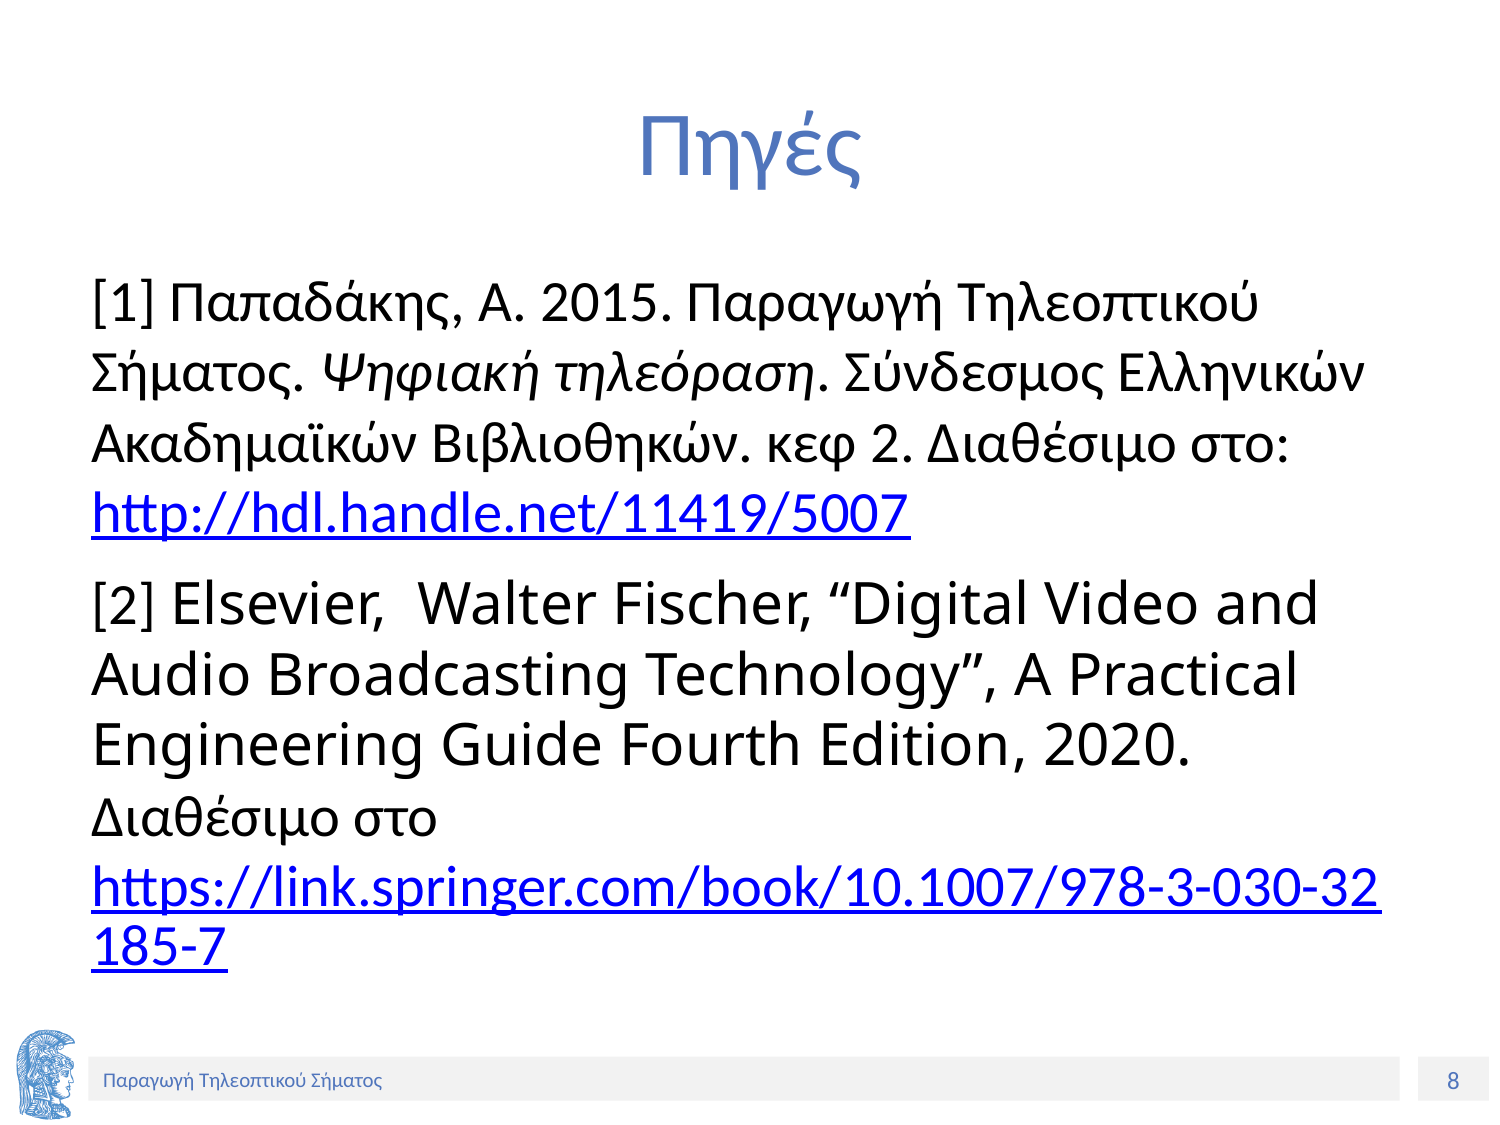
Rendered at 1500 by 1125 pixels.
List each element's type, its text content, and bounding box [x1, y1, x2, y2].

list [1] Παπαδάκης, Α. 2015. Παραγωγή Τηλεοπτικού Σήματος. Ψηφιακή τηλεόραση. Σύνδεσμος Ελληνικών Ακαδημαϊκών Βιβλιοθηκών. κεφ 2. Διαθέσιμο στο: http://hdl.handle.net/11419/5007 [2] Elsevier, Walter Fischer, “Digital Video and Audio Broadcasting Technology”, A Practical Engineering Guide Fourth Edition, 2020. Διαθέσιμο στο https://link.springer.com/book/10.1007/978-3-030-32185-7 [76, 255, 1427, 998]
title Πηγές [75, 45, 1425, 233]
picture [9, 1026, 81, 1120]
